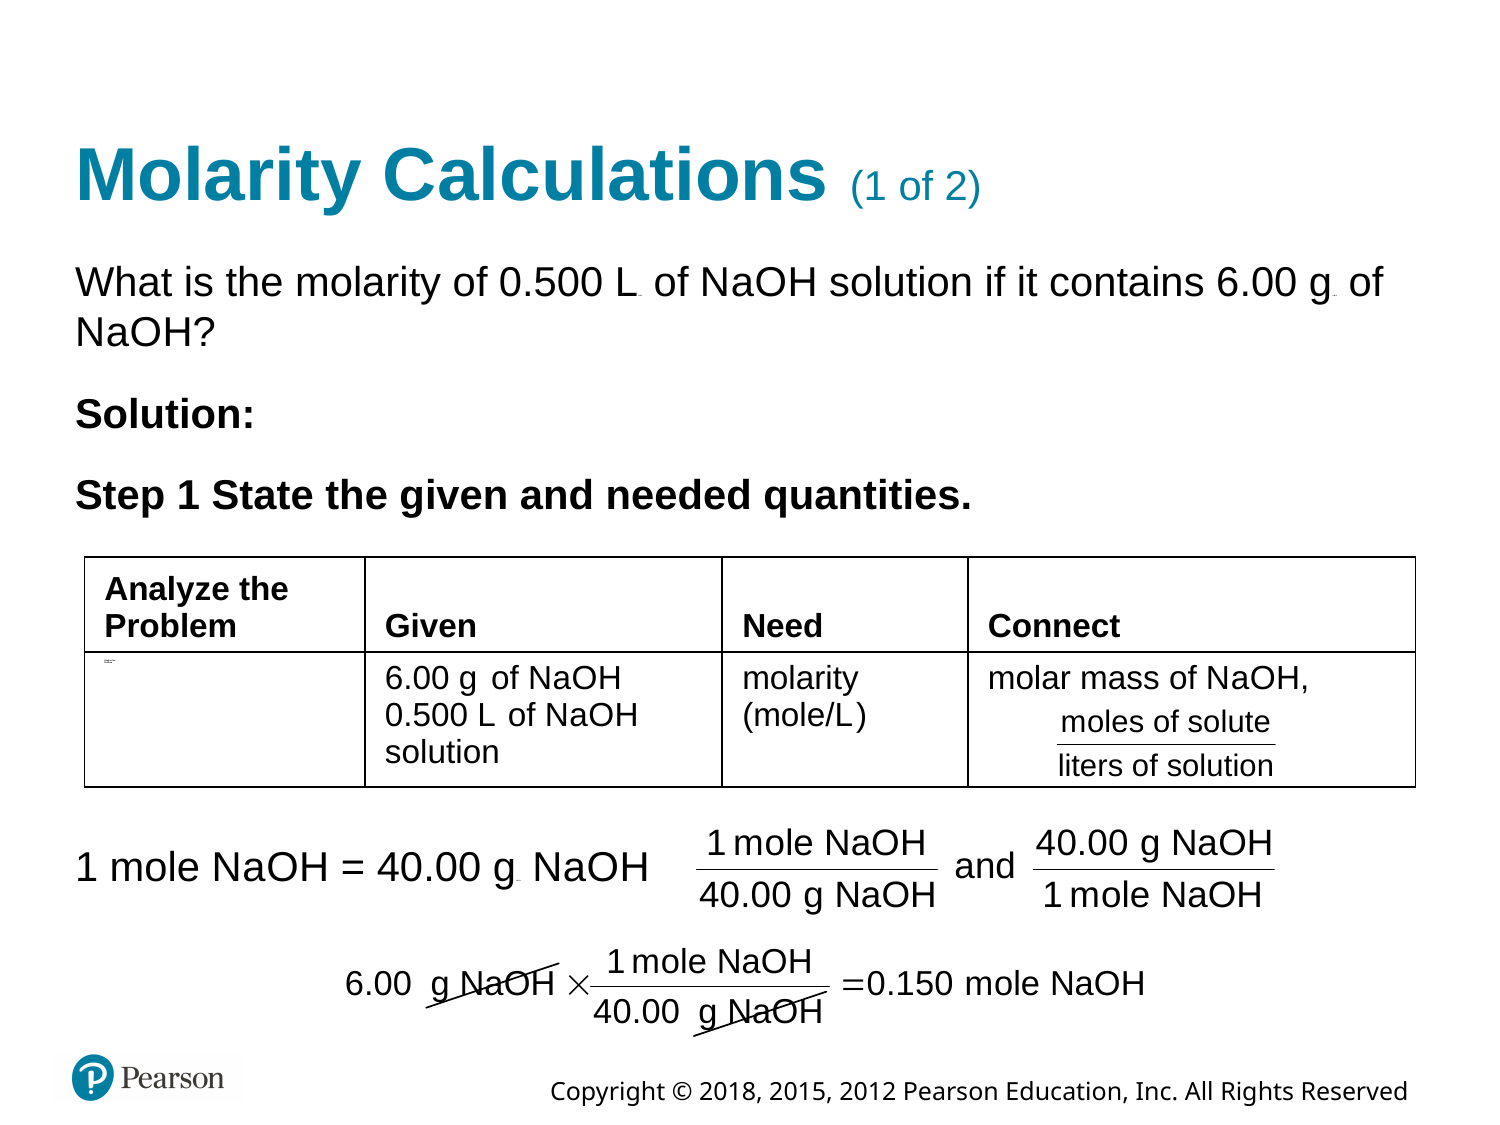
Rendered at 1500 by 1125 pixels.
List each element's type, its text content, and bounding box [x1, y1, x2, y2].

table_cell molar mass of N a O H, start fraction moles of solute over liter of solution end fraction [969, 653, 1415, 786]
table_header Connect [969, 558, 1415, 651]
picture [51, 1053, 245, 1102]
table_cell molarity (mole/Liter) [723, 653, 967, 786]
list 1 mole N a O H = 40.00 grams N a O H [75, 839, 672, 908]
table_cell 6.00 grams of N a O H 0.500 Liter of N a O H solution [366, 653, 721, 786]
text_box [342, 941, 1149, 1042]
title Molarity Calculations (1 of 2) [75, 35, 1425, 216]
list What is the molarity of 0.500 Liters of N a O H solution if it contains 6.00 grams of N a O H? Solution: Step 1 State the given and needed quantities. [75, 255, 1416, 531]
table_header Need [723, 558, 967, 651]
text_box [1053, 703, 1280, 782]
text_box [692, 821, 1278, 922]
table_header Analyze the Problem [85, 558, 364, 651]
table_header Given [366, 558, 721, 651]
table_cell Analyze the Problem [85, 653, 364, 786]
